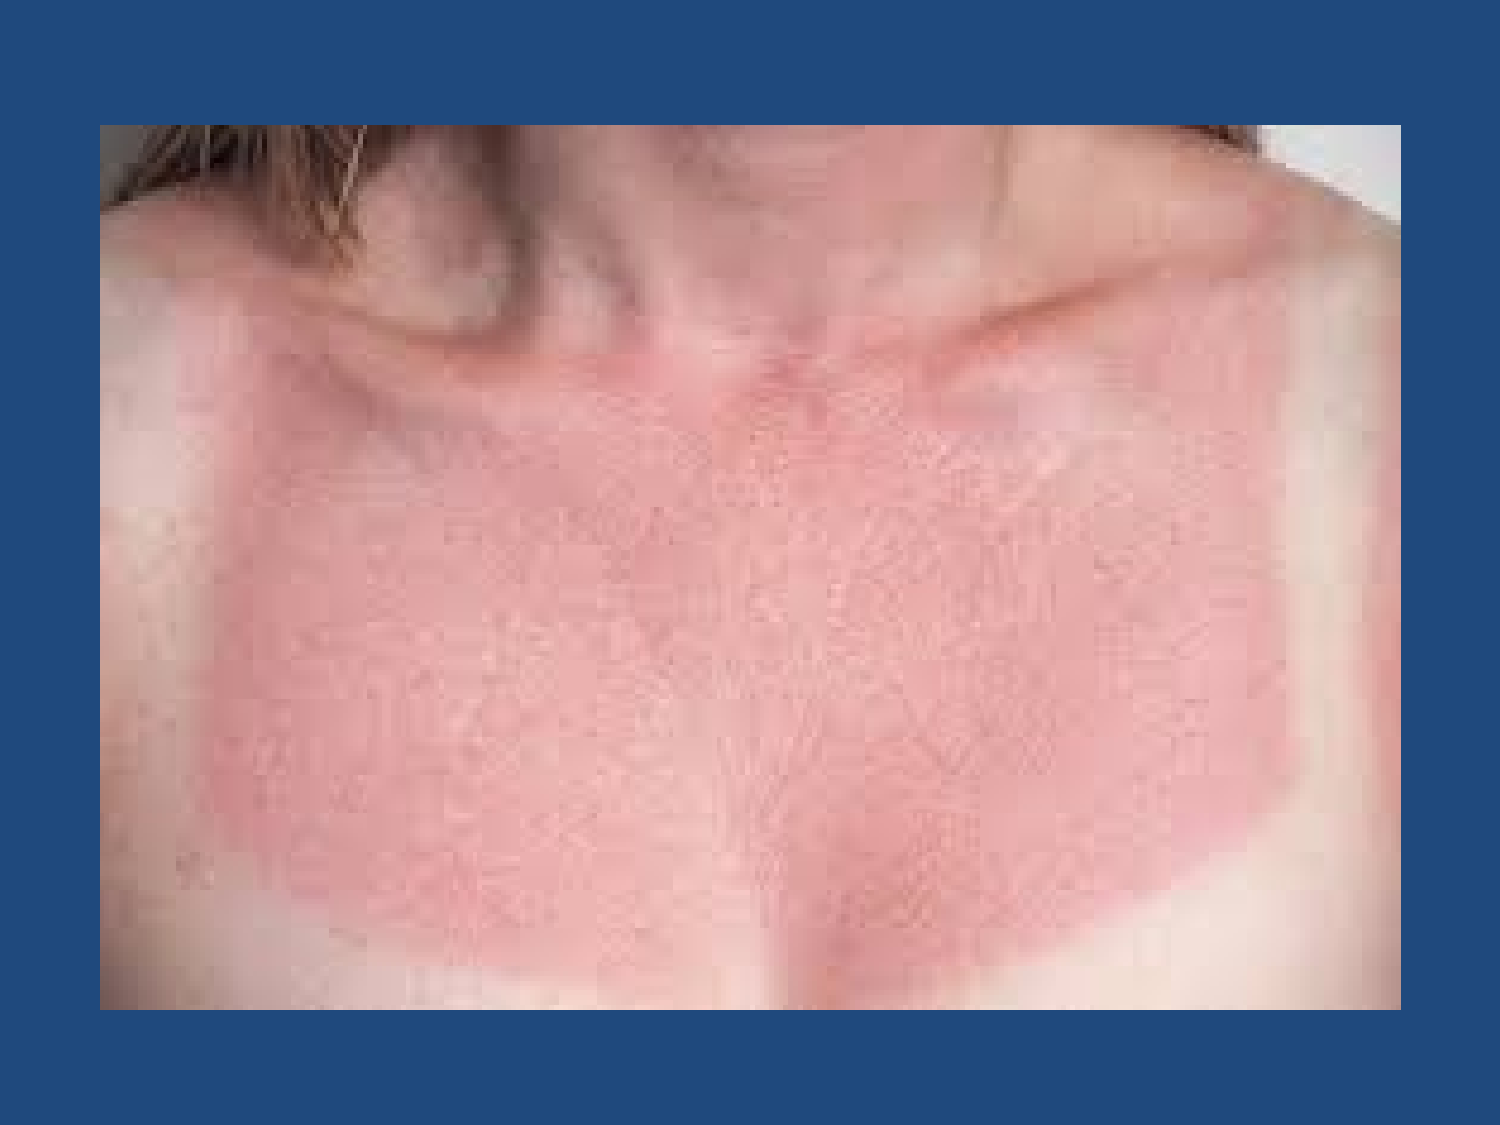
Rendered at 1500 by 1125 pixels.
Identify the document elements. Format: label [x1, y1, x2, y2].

picture [100, 125, 1401, 1010]
